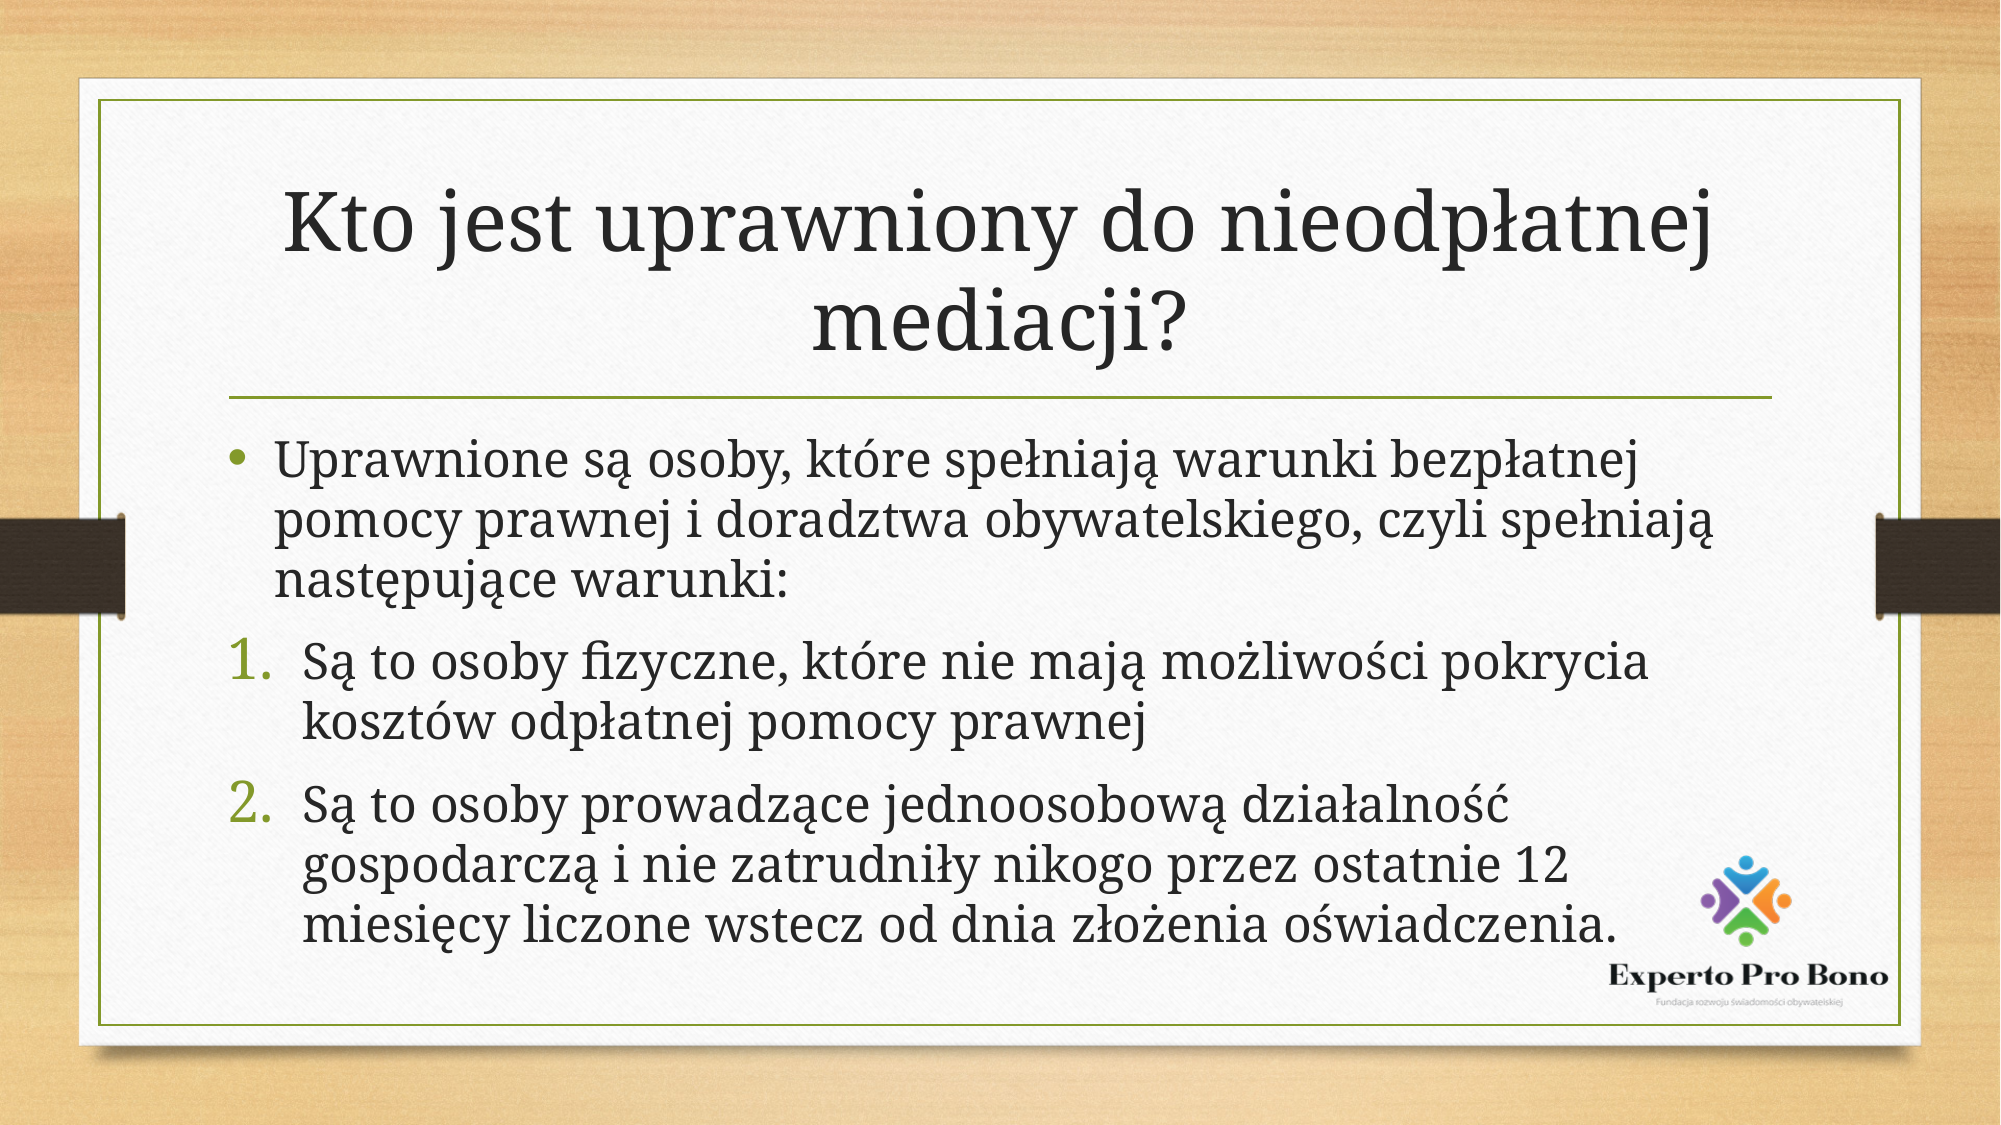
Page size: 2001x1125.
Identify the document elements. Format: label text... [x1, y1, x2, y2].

title Kto jest uprawniony do nieodpłatnej mediacji? [212, 161, 1788, 375]
picture [0, 0, 2001, 1125]
list Uprawnione są osoby, które spełniają warunki bezpłatnej pomocy prawnej i doradztwa obywatelskiego, czyli spełniają następujące warunki: Są to osoby fizyczne, które nie mają możliwości pokrycia kosztów odpłatnej pomocy prawnej Są to osoby prowadzące jednoosobową działalność gospodarczą i nie zatrudniły nikogo przez ostatnie 12 miesięcy liczone wstecz od dnia złożenia oświadczenia. [212, 419, 1788, 964]
